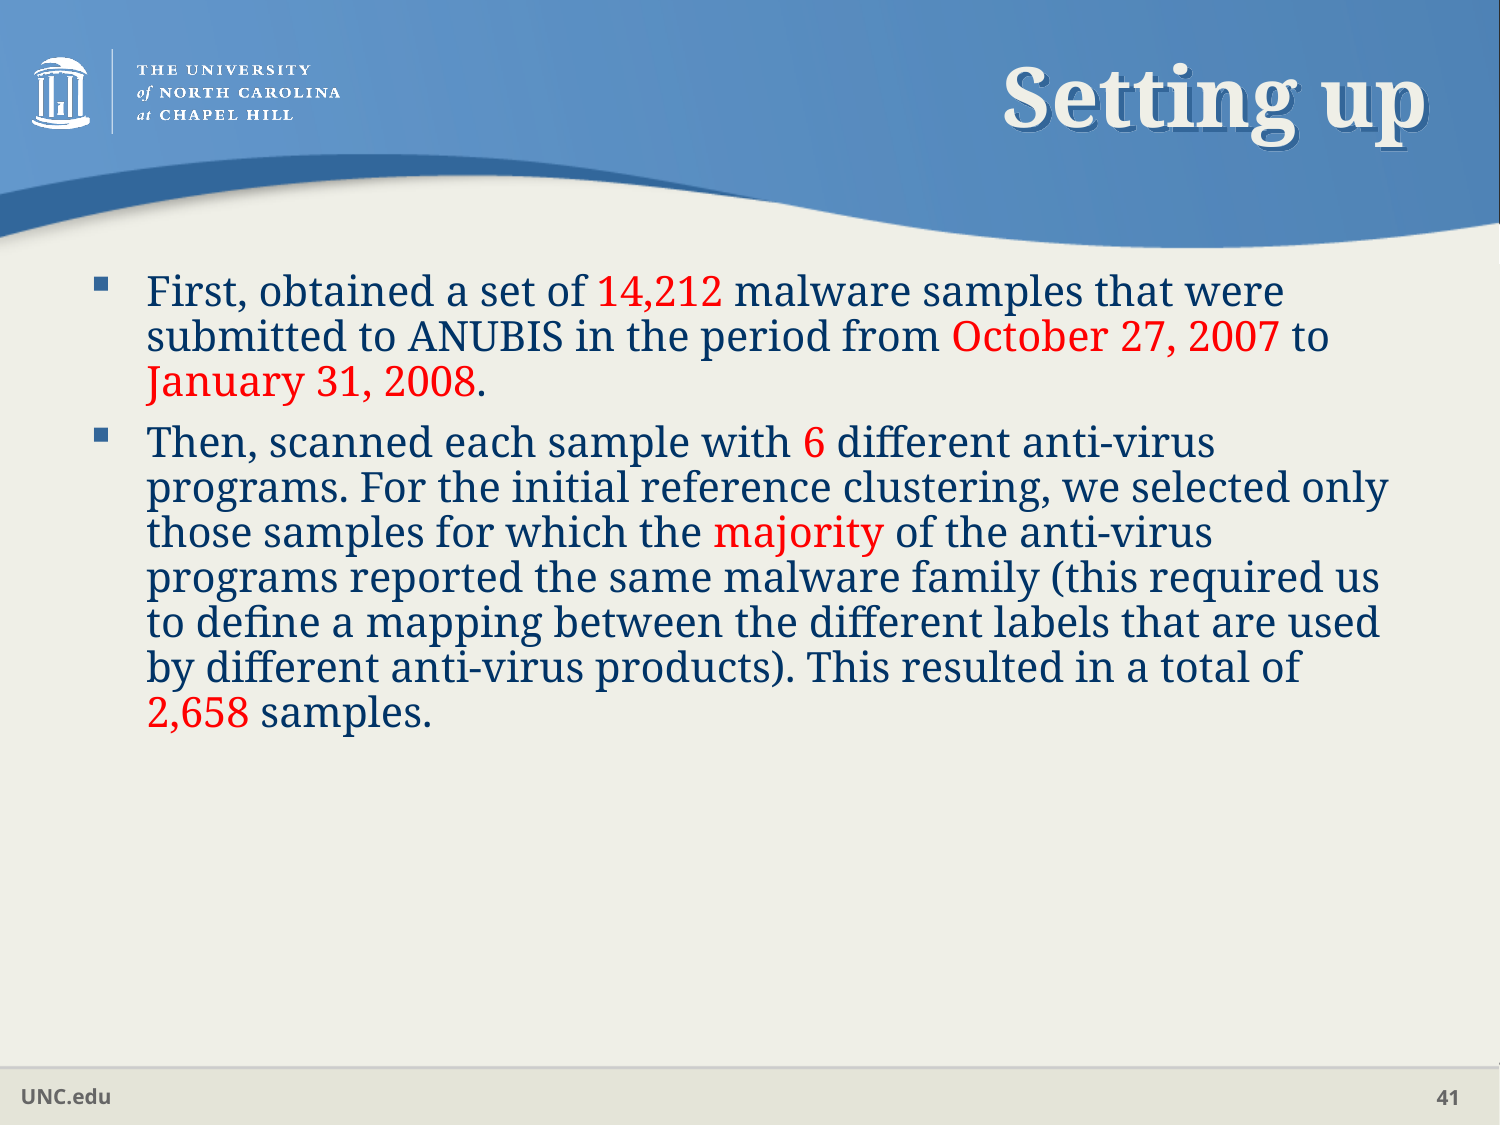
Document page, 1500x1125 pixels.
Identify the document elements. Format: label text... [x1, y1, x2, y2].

title Setting up [368, 7, 1444, 196]
picture [0, 0, 1500, 1125]
list First, obtained a set of 14,212 malware samples that were submitted to ANUBIS in the period from October 27, 2007 to January 31, 2008. Then, scanned each sample with 6 different anti-virus programs. For the initial reference clustering, we selected only those samples for which the majority of the anti-virus programs reported the same malware family (this required us to define a mapping between the different labels that are used by different anti-virus products). This resulted in a total of 2,658 samples. [74, 262, 1426, 1006]
